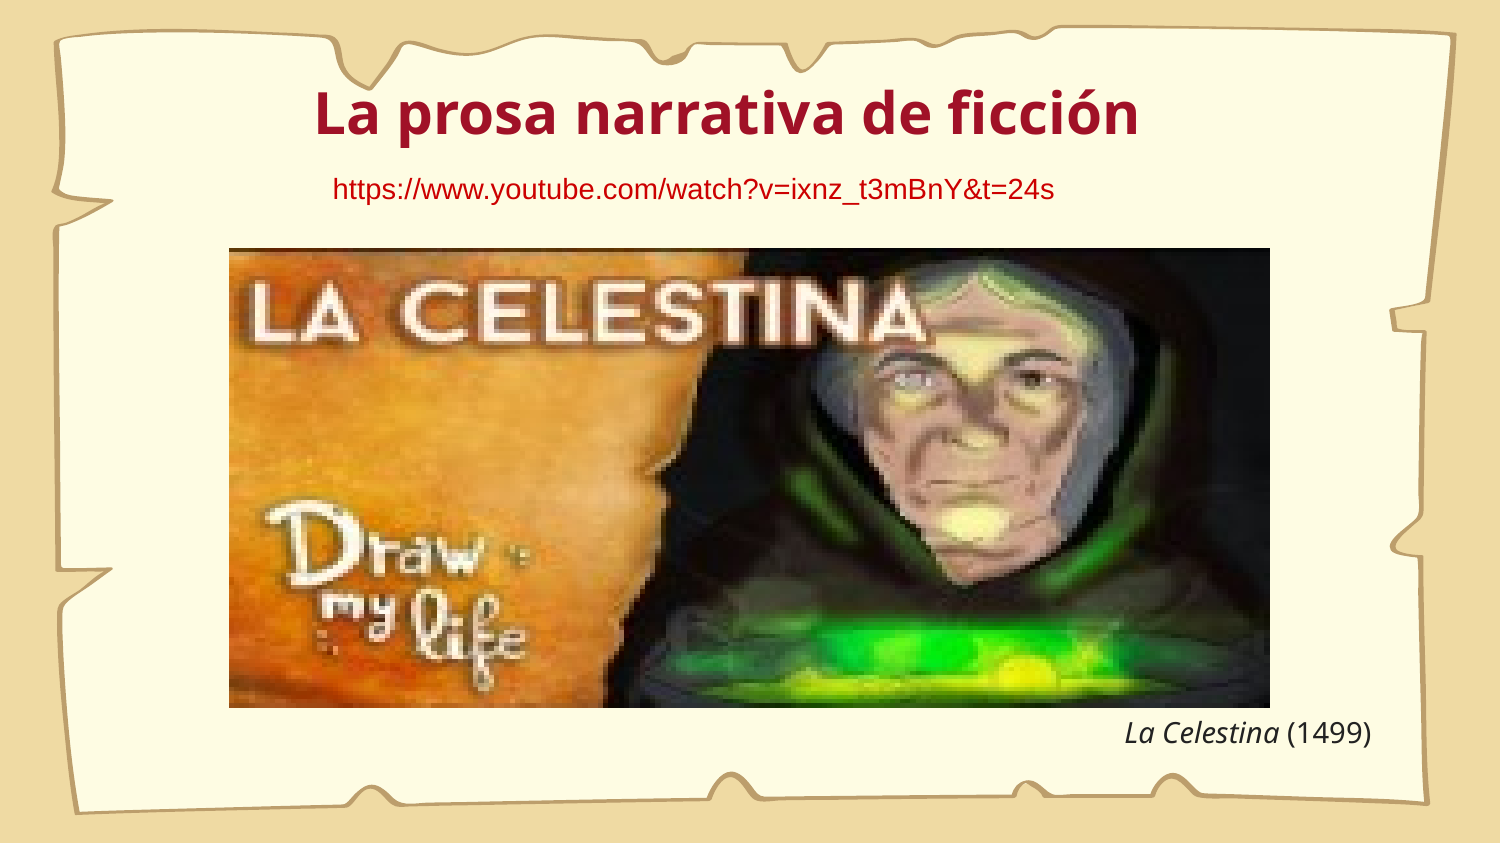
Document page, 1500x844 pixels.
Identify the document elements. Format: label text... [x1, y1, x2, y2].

picture [229, 248, 1271, 708]
text_box La Celestina (1499) [1109, 707, 1404, 758]
text_box La prosa narrativa de ficción [298, 61, 1202, 156]
text_box https://www.youtube.com/watch?v=ixnz_t3mBnY&t=24s [317, 155, 1135, 221]
